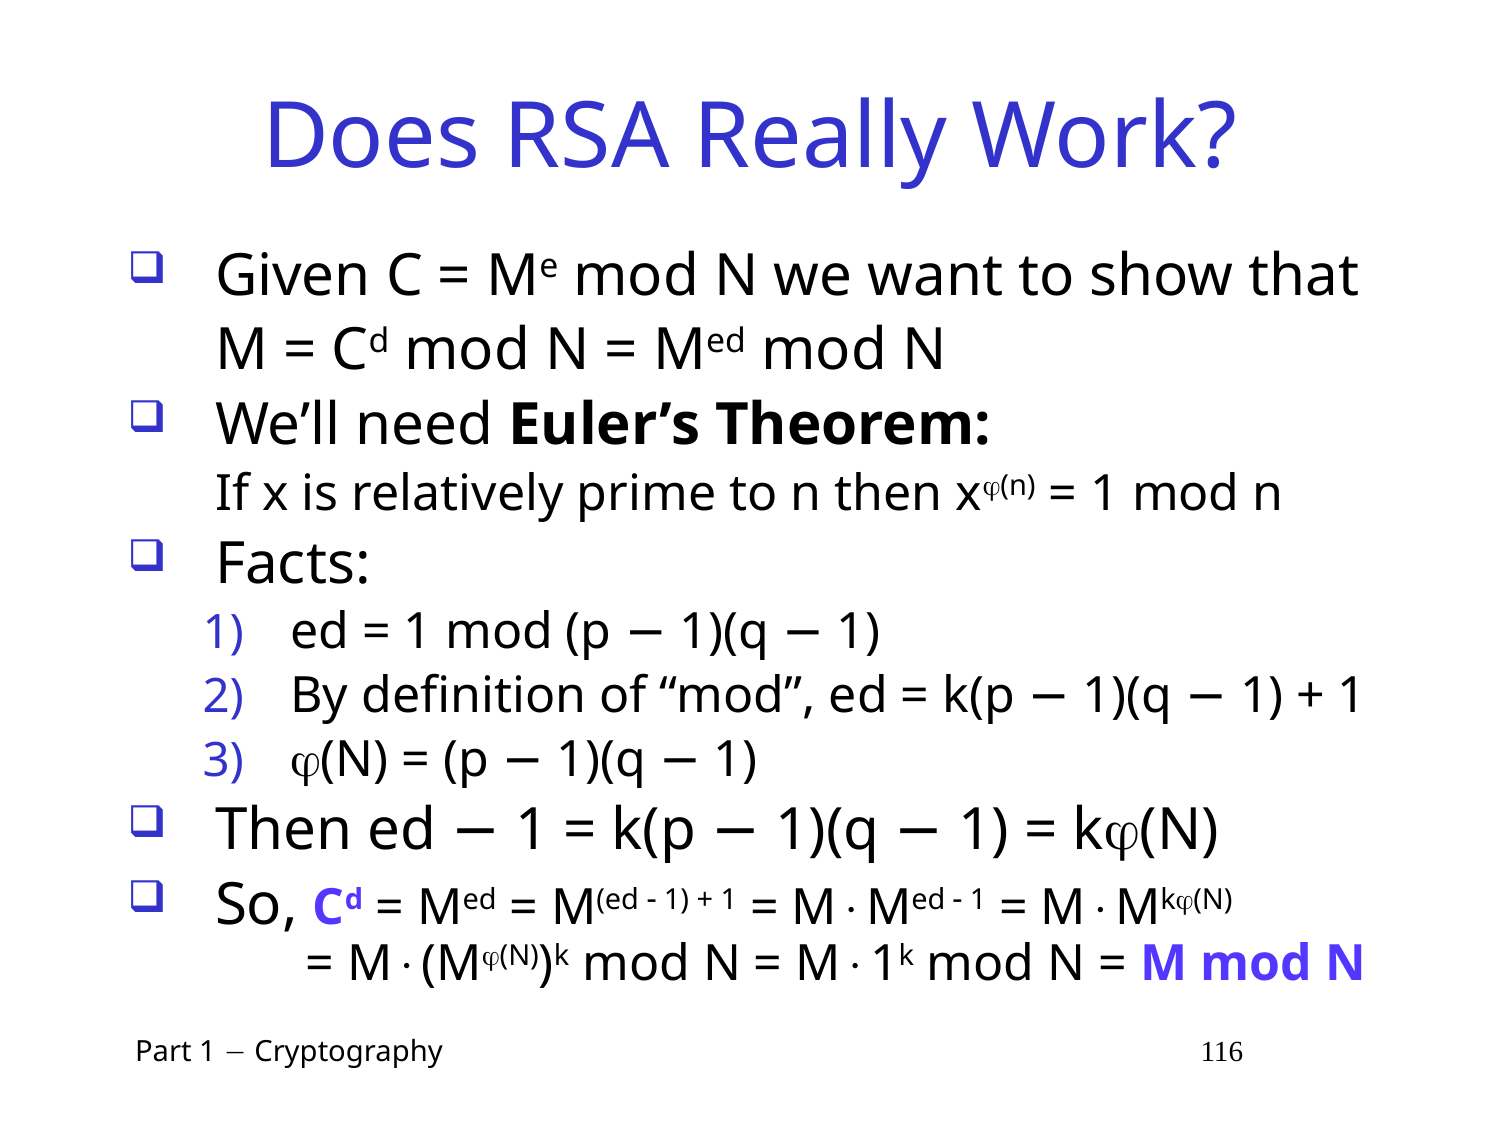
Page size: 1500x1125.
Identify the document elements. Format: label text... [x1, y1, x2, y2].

list Given C = Me mod N we want to show that M = Cd mod N = Med mod N We’ll need Euler’s Theorem: If x is relatively prime to n then x(n) = 1 mod n Facts: ed = 1 mod (p − 1)(q − 1) By definition of “mod”, ed = k(p − 1)(q − 1) + 1 (N) = (p − 1)(q − 1) Then ed − 1 = k(p − 1)(q − 1) = k(N) So, Cd = Med = M(ed  1) + 1 = MMed  1 = MMk(N) = M(M(N))k mod N = M1k mod N = M mod N [112, 237, 1451, 1026]
title Does RSA Really Work? [112, 62, 1388, 201]
footer Part 1  Cryptography 116 [112, 1026, 1401, 1101]
